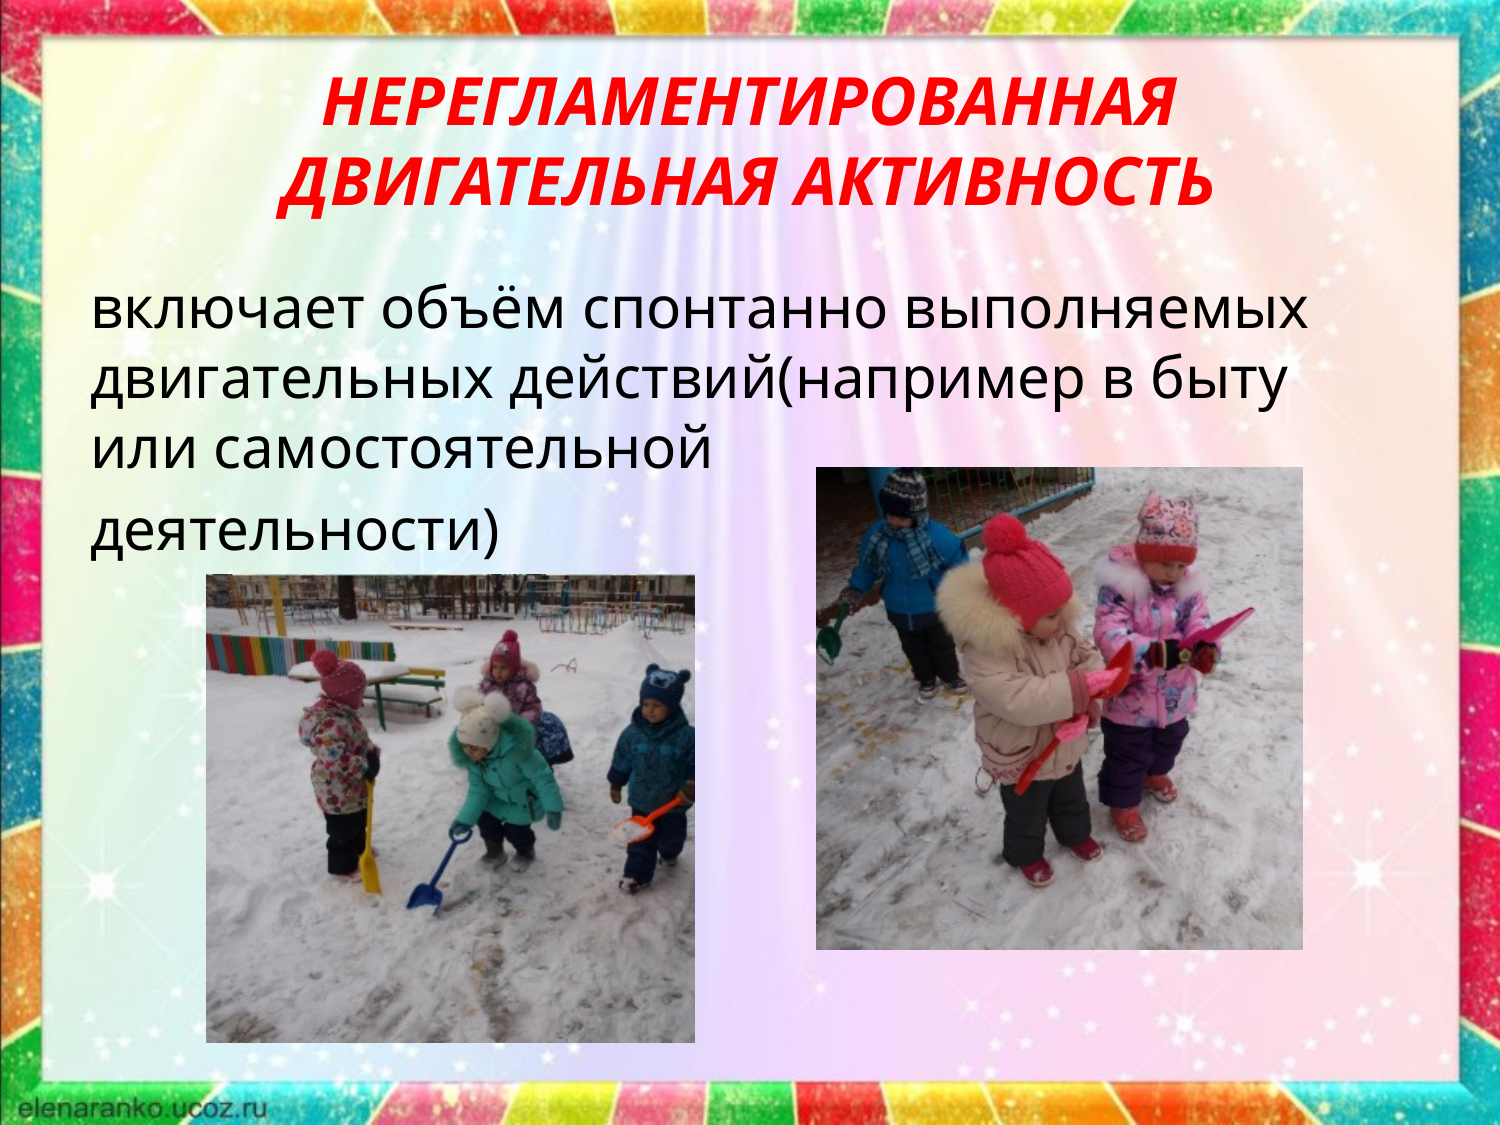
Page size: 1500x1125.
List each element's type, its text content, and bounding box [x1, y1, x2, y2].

picture [0, 0, 1500, 1125]
list включает объём спонтанно выполняемых двигательных действий(например в быту или самостоятельной деятельности) [74, 262, 1426, 1006]
title Нерегламентированная двигательная активность [74, 44, 1426, 233]
